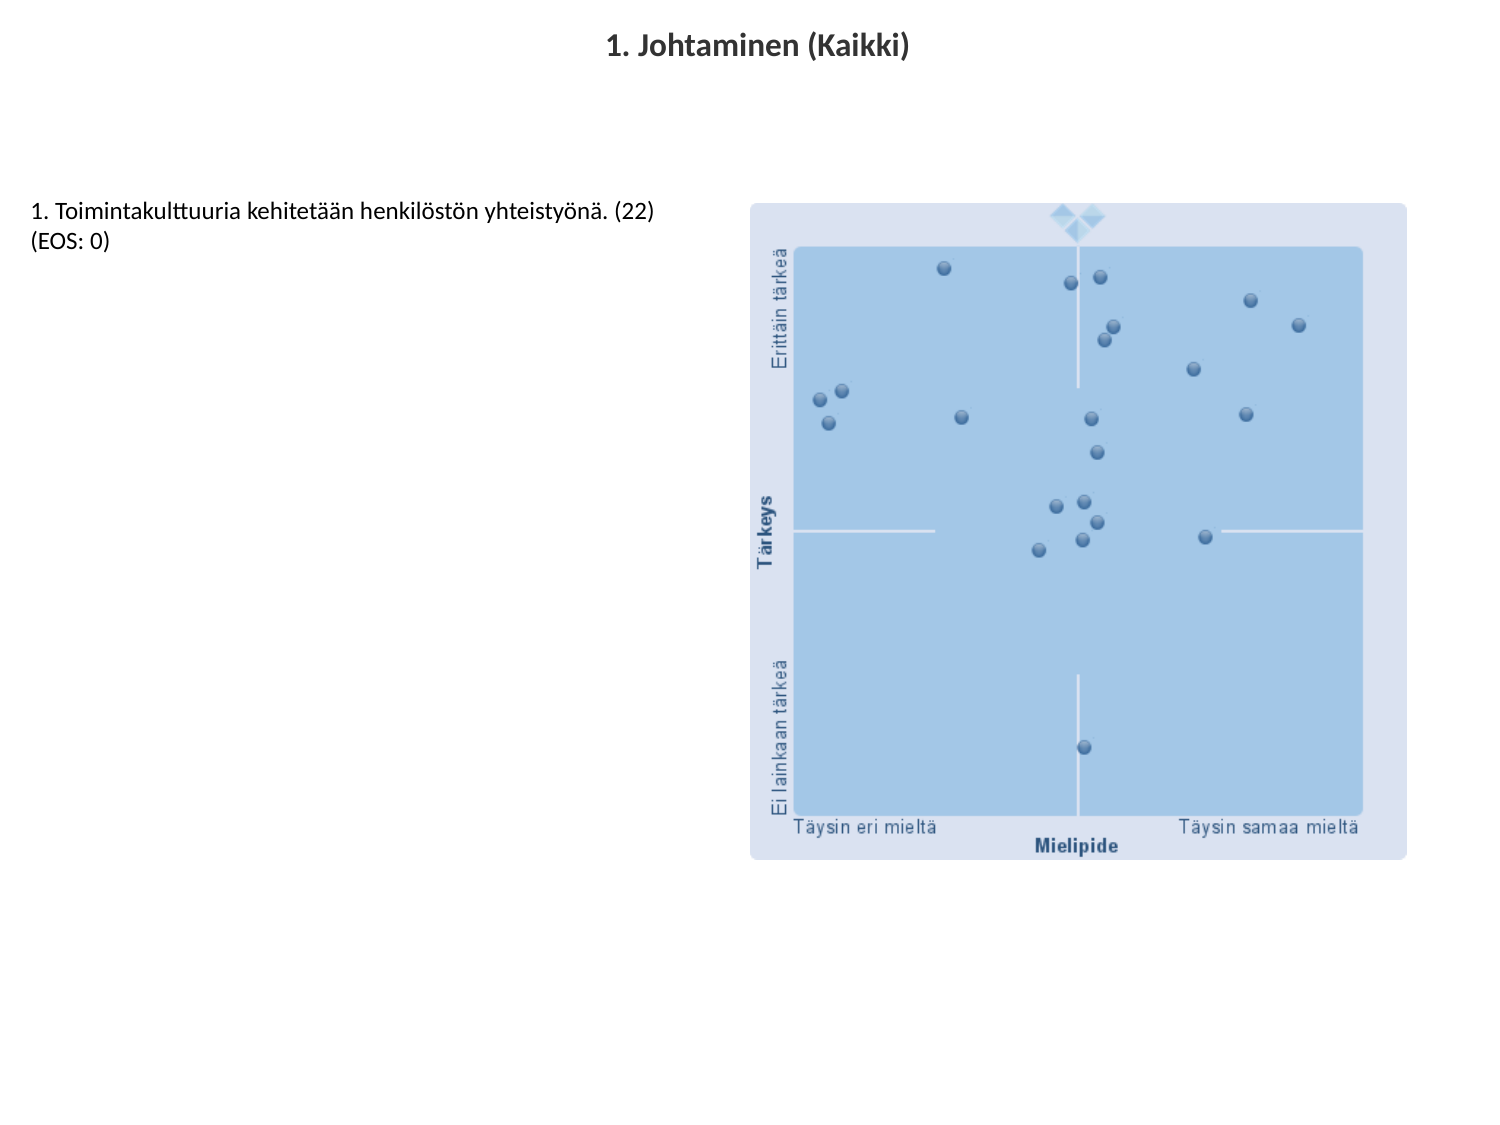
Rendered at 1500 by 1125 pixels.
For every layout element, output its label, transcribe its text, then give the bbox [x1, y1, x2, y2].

text_box 1. Toimintakulttuuria kehitetään henkilöstön yhteistyönä. (22) (EOS: 0) [15, 187, 719, 293]
picture [749, 202, 1407, 860]
text_box 1. Johtaminen (Kaikki) [15, 15, 1500, 71]
